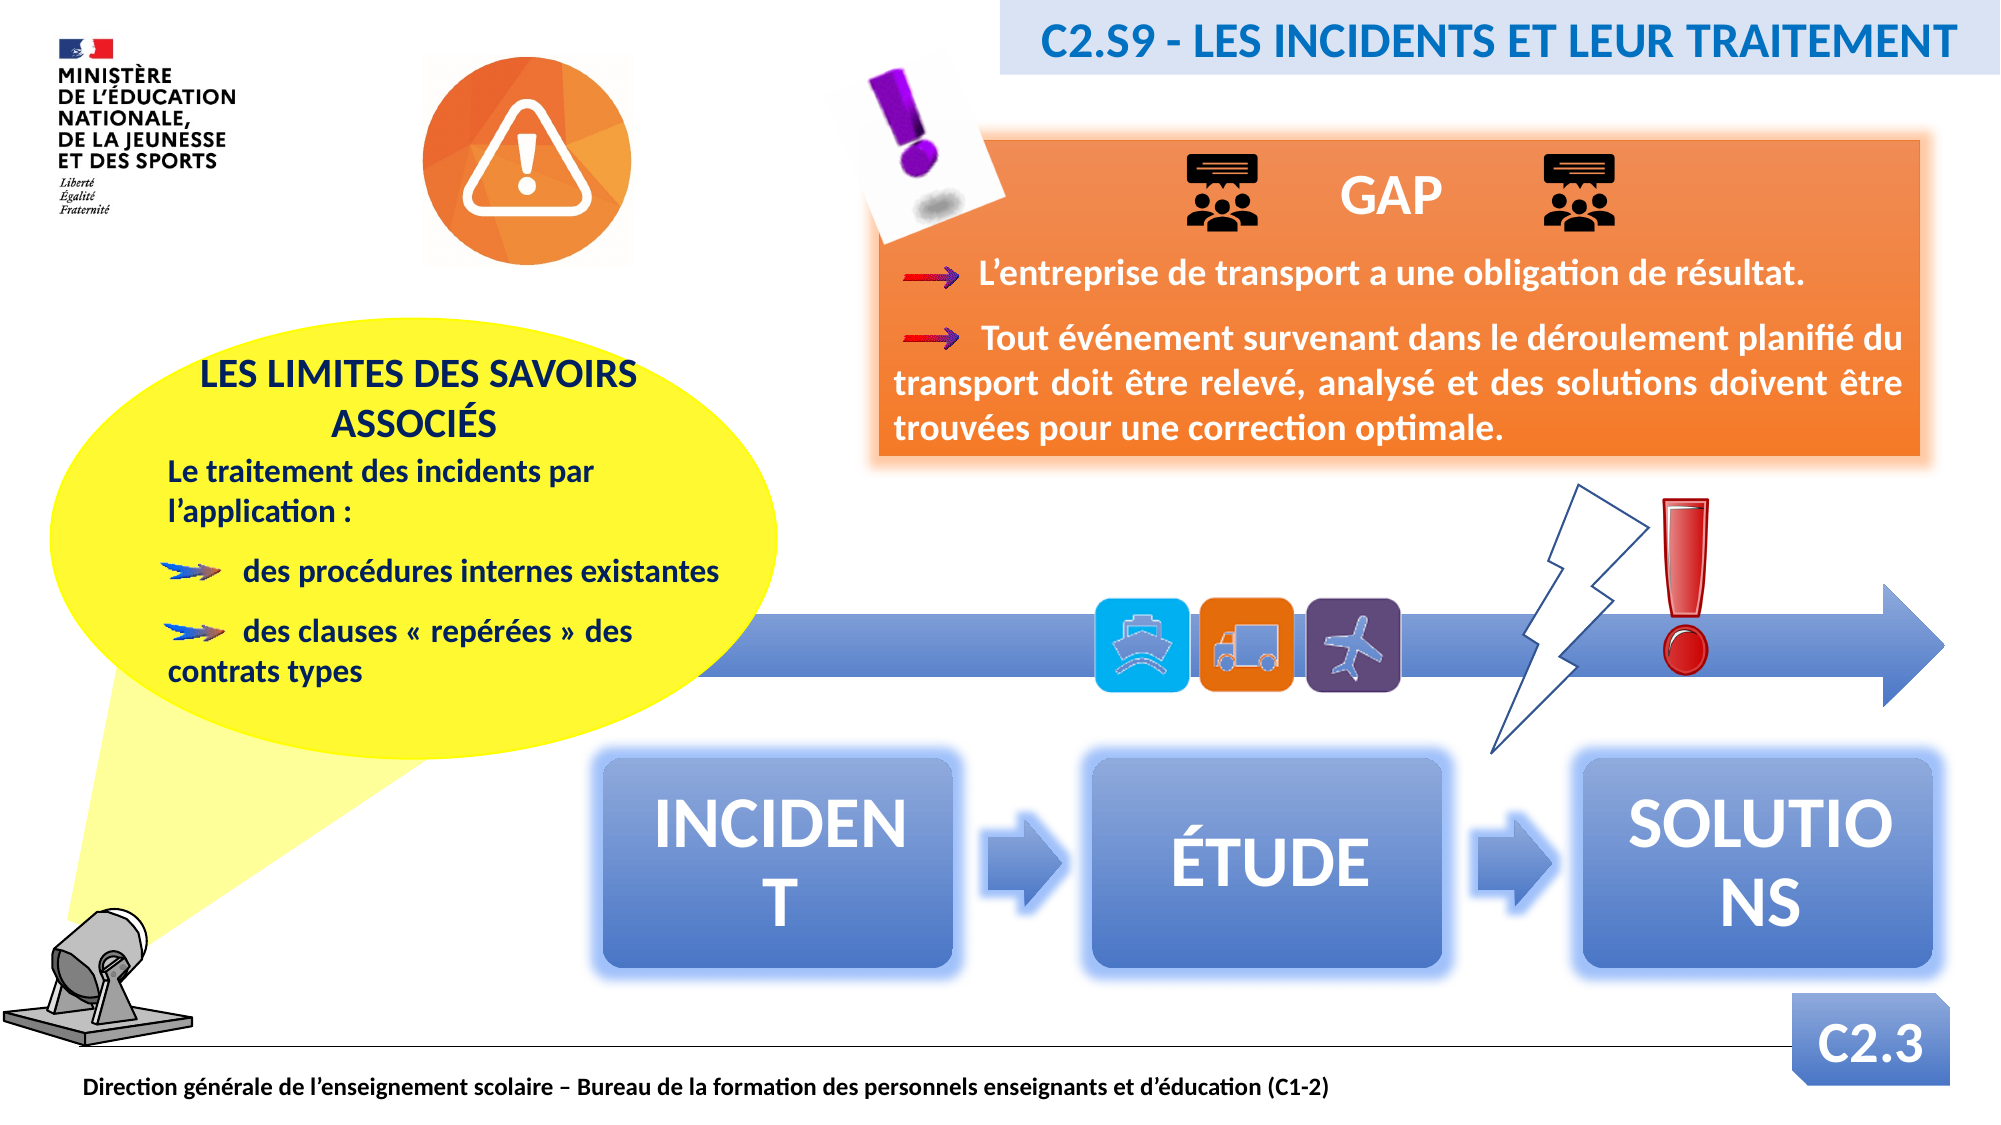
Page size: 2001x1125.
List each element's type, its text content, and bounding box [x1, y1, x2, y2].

footer Direction générale de l’enseignement scolaire – Bureau de la formation des personnels enseignants et d’éducation (C1-2) [67, 1055, 602, 1115]
picture [39, 19, 253, 233]
text_box Le traitement des incidents par l’application : des procédures internes existantes des clauses « repérées » des contrats types [153, 442, 602, 697]
text_box Les limites des savoirs associés [177, 338, 661, 442]
picture [156, 609, 228, 655]
picture [153, 548, 224, 594]
text_box GAP L’entreprise de transport a une obligation de résultat. Tout événement survenant dans le déroulement planifié du transport doit être relevé, analysé et des solutions doivent être trouvées pour une correction optimale. [879, 140, 1920, 439]
picture [1573, 482, 1797, 706]
text_box [661, 377, 738, 439]
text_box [3, 908, 193, 1046]
picture [1085, 580, 1409, 707]
picture [1175, 146, 1268, 239]
picture [901, 258, 960, 296]
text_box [602, 439, 1936, 1125]
picture [826, 49, 1005, 243]
text_box [161, 697, 602, 759]
picture [1532, 146, 1625, 239]
text_box [1936, 636, 1945, 655]
text_box C2.S9 - Les incidents et leur traitement [999, 0, 2000, 75]
picture [422, 54, 634, 267]
text_box [264, 318, 563, 338]
text_box C2.3 [1936, 994, 1951, 1086]
text_box [50, 371, 177, 692]
picture [901, 319, 960, 357]
text_box [70, 667, 427, 915]
